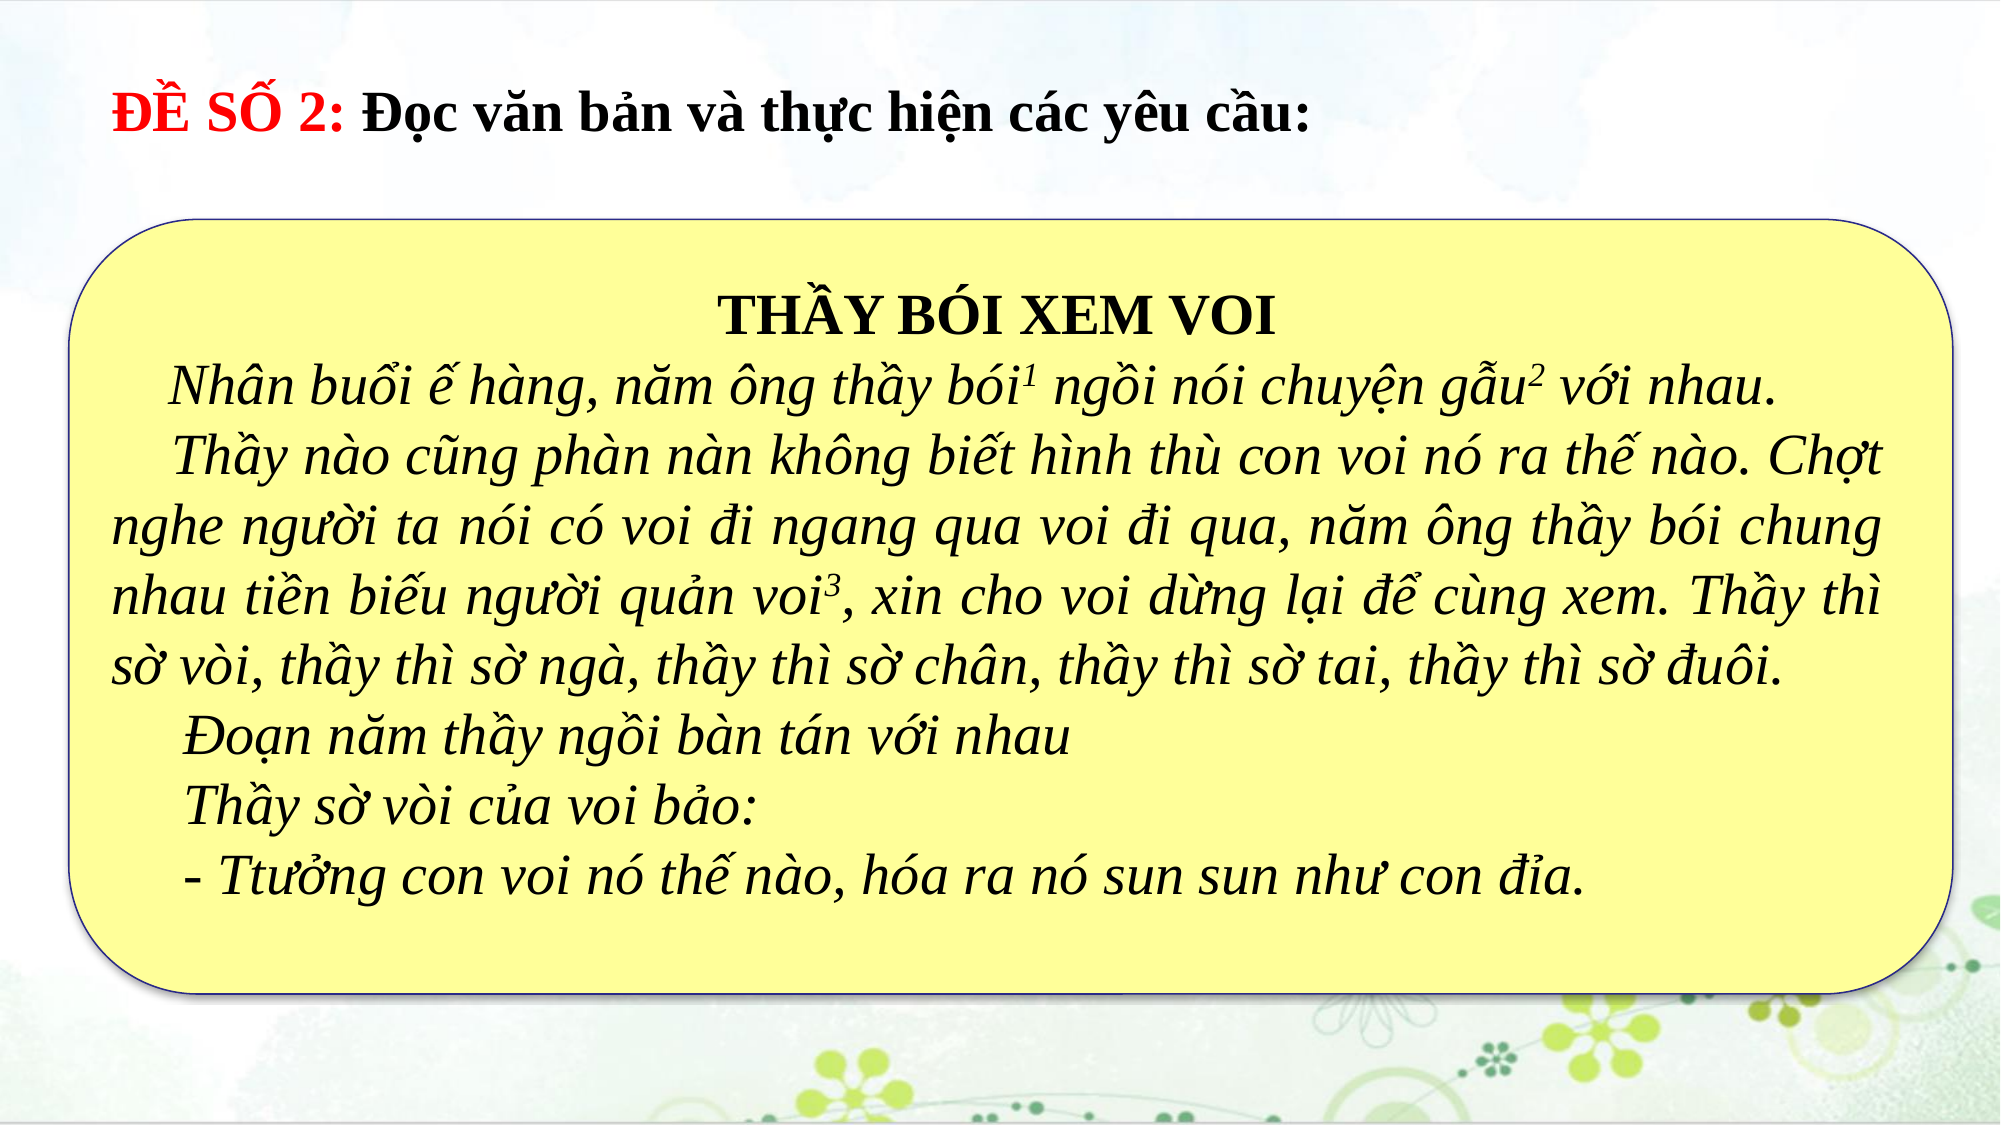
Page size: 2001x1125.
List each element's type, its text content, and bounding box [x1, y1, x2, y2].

picture [0, 0, 2001, 1125]
text_box ĐỀ SỐ 2: Đọc văn bản và thực hiện các yêu cầu: [96, 66, 1485, 151]
text_box THẦY BÓI XEM VOI Nhân buổi ế hàng, năm ông thầy bói1 ngồi nói chuyện gẫu2 với nhau. Thầy nào cũng phàn nàn không biết hình thù con voi nó ra thế nào. Chợt nghe người ta nói có voi đi ngang qua voi đi qua, năm ông thầy bói chung nhau tiền biếu người quản voi3, xin cho voi dừng lại để cùng xem. Thầy thì sờ vòi, thầy thì sờ ngà, thầy thì sờ chân, thầy thì sờ tai, thầy thì sờ đuôi. Đoạn năm thầy ngồi bàn tán với nhau Thầy sờ vòi của voi bảo: - Ttưởng con voi nó thế nào, hóa ra nó sun sun như con đỉa. [96, 268, 1899, 914]
text_box [67, 218, 1954, 995]
